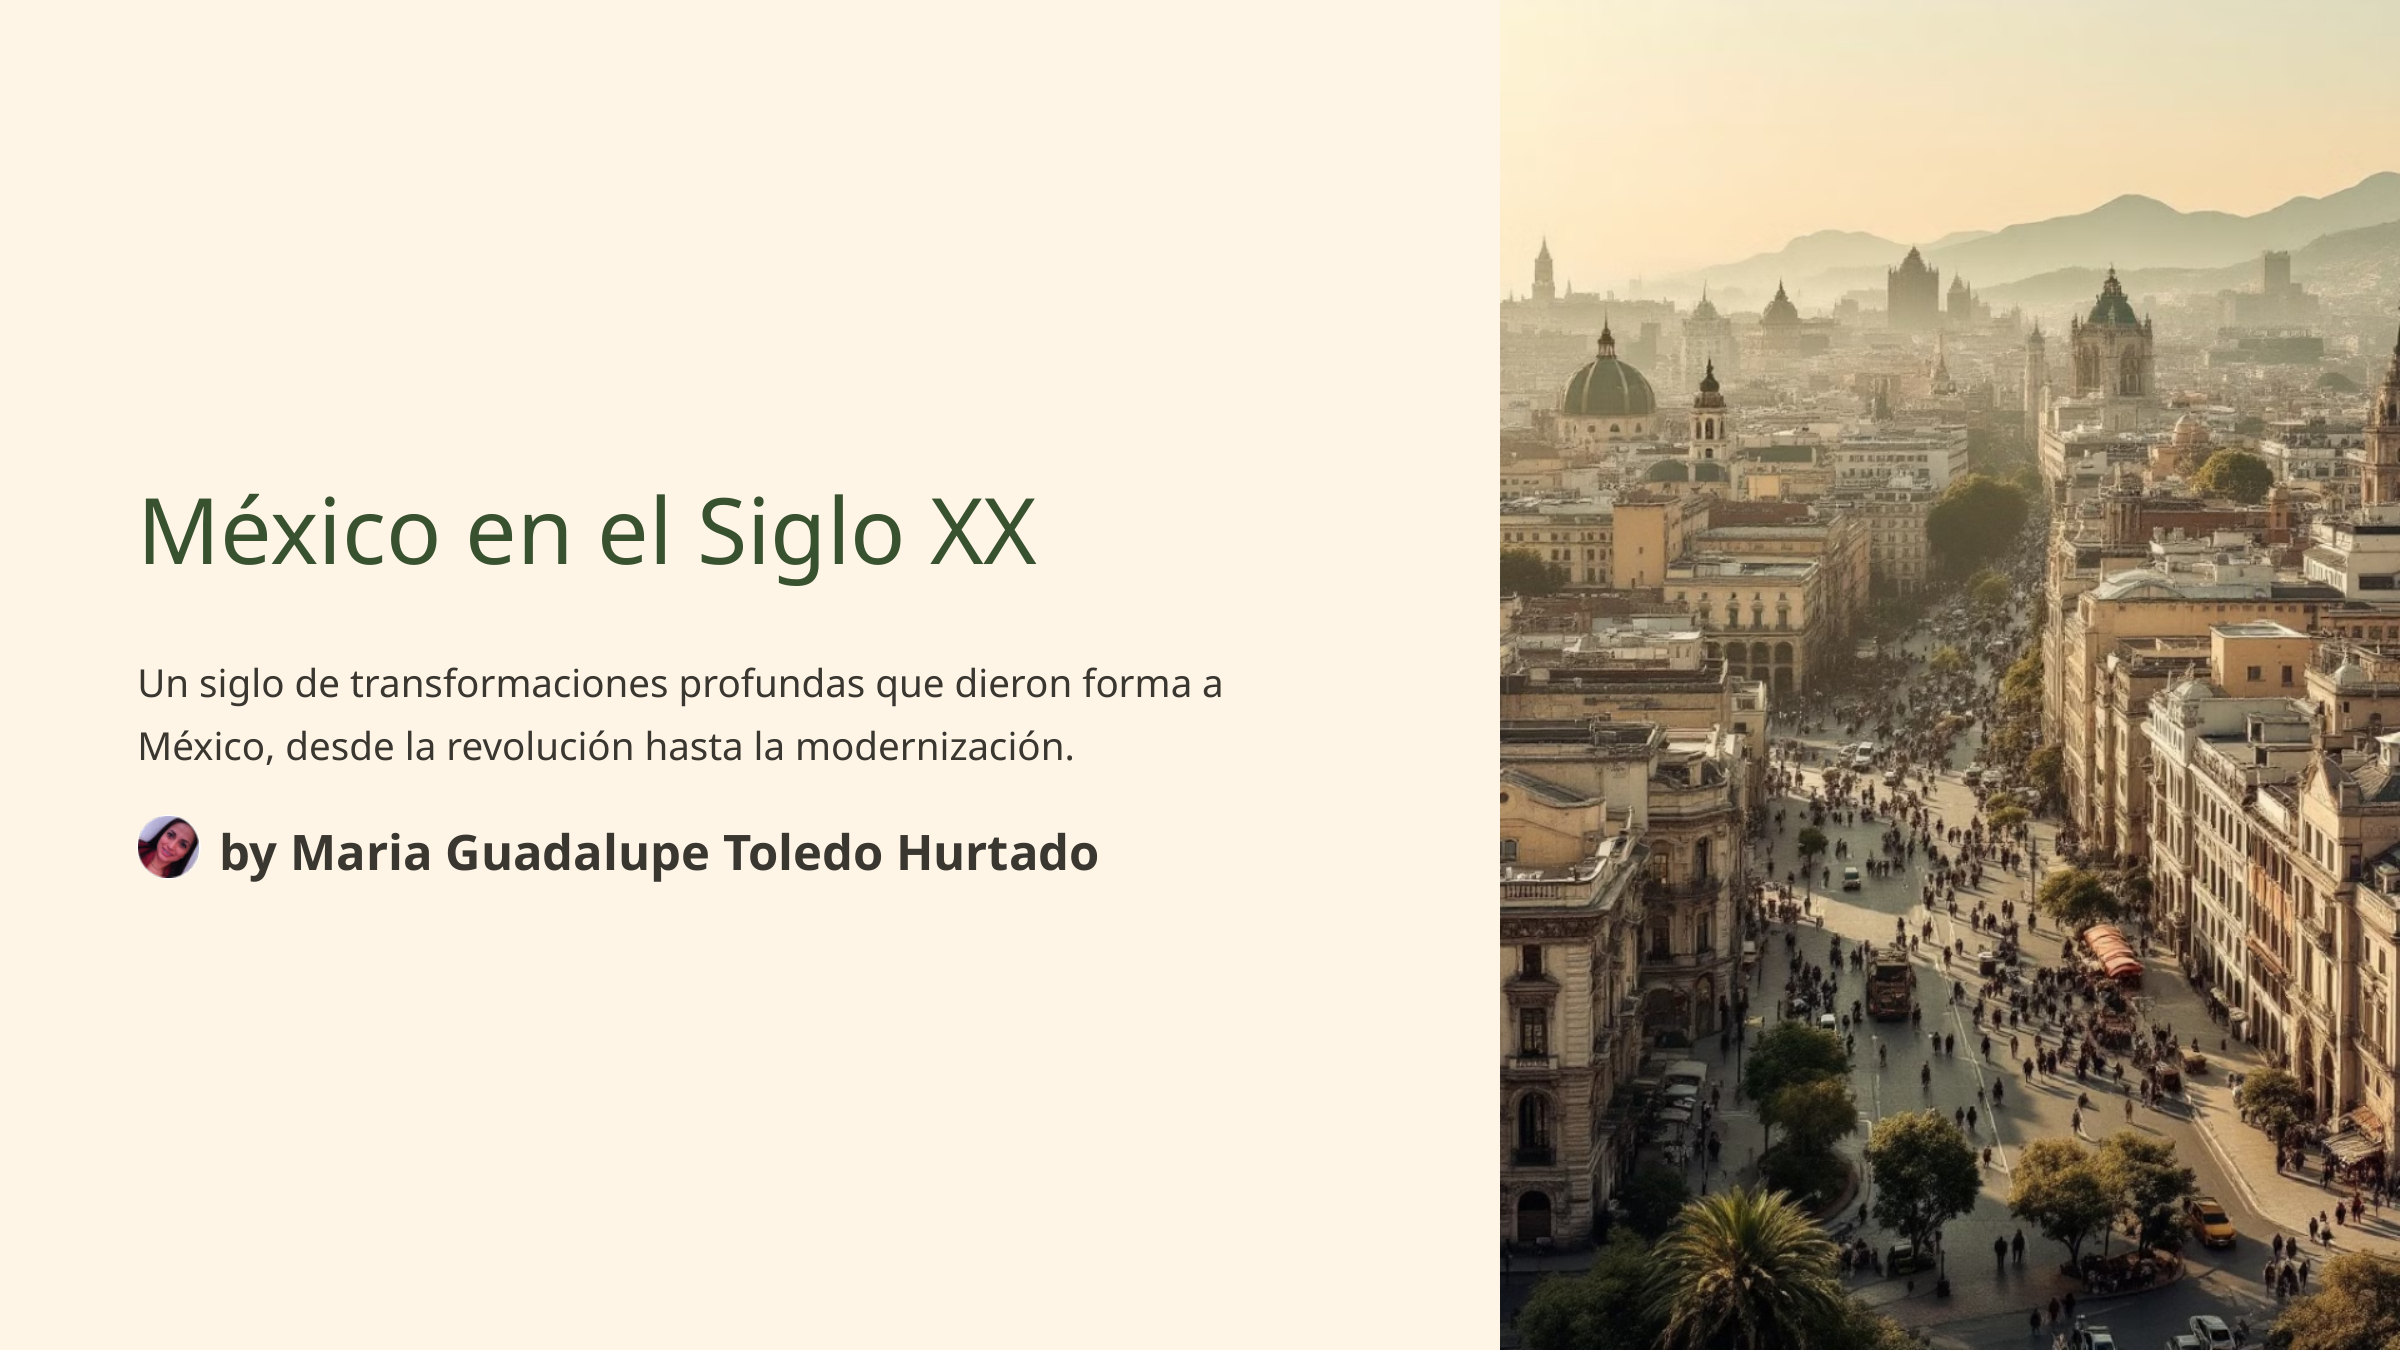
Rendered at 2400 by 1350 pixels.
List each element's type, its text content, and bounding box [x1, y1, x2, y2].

picture [1499, 0, 2400, 1350]
text_box by Maria Guadalupe Toledo Hurtado [219, 812, 994, 882]
text_box México en el Siglo XX [137, 468, 1062, 584]
picture [138, 816, 199, 878]
text_box Un siglo de transformaciones profundas que dieron forma a México, desde la revolución hasta la modernización. [137, 642, 1363, 769]
